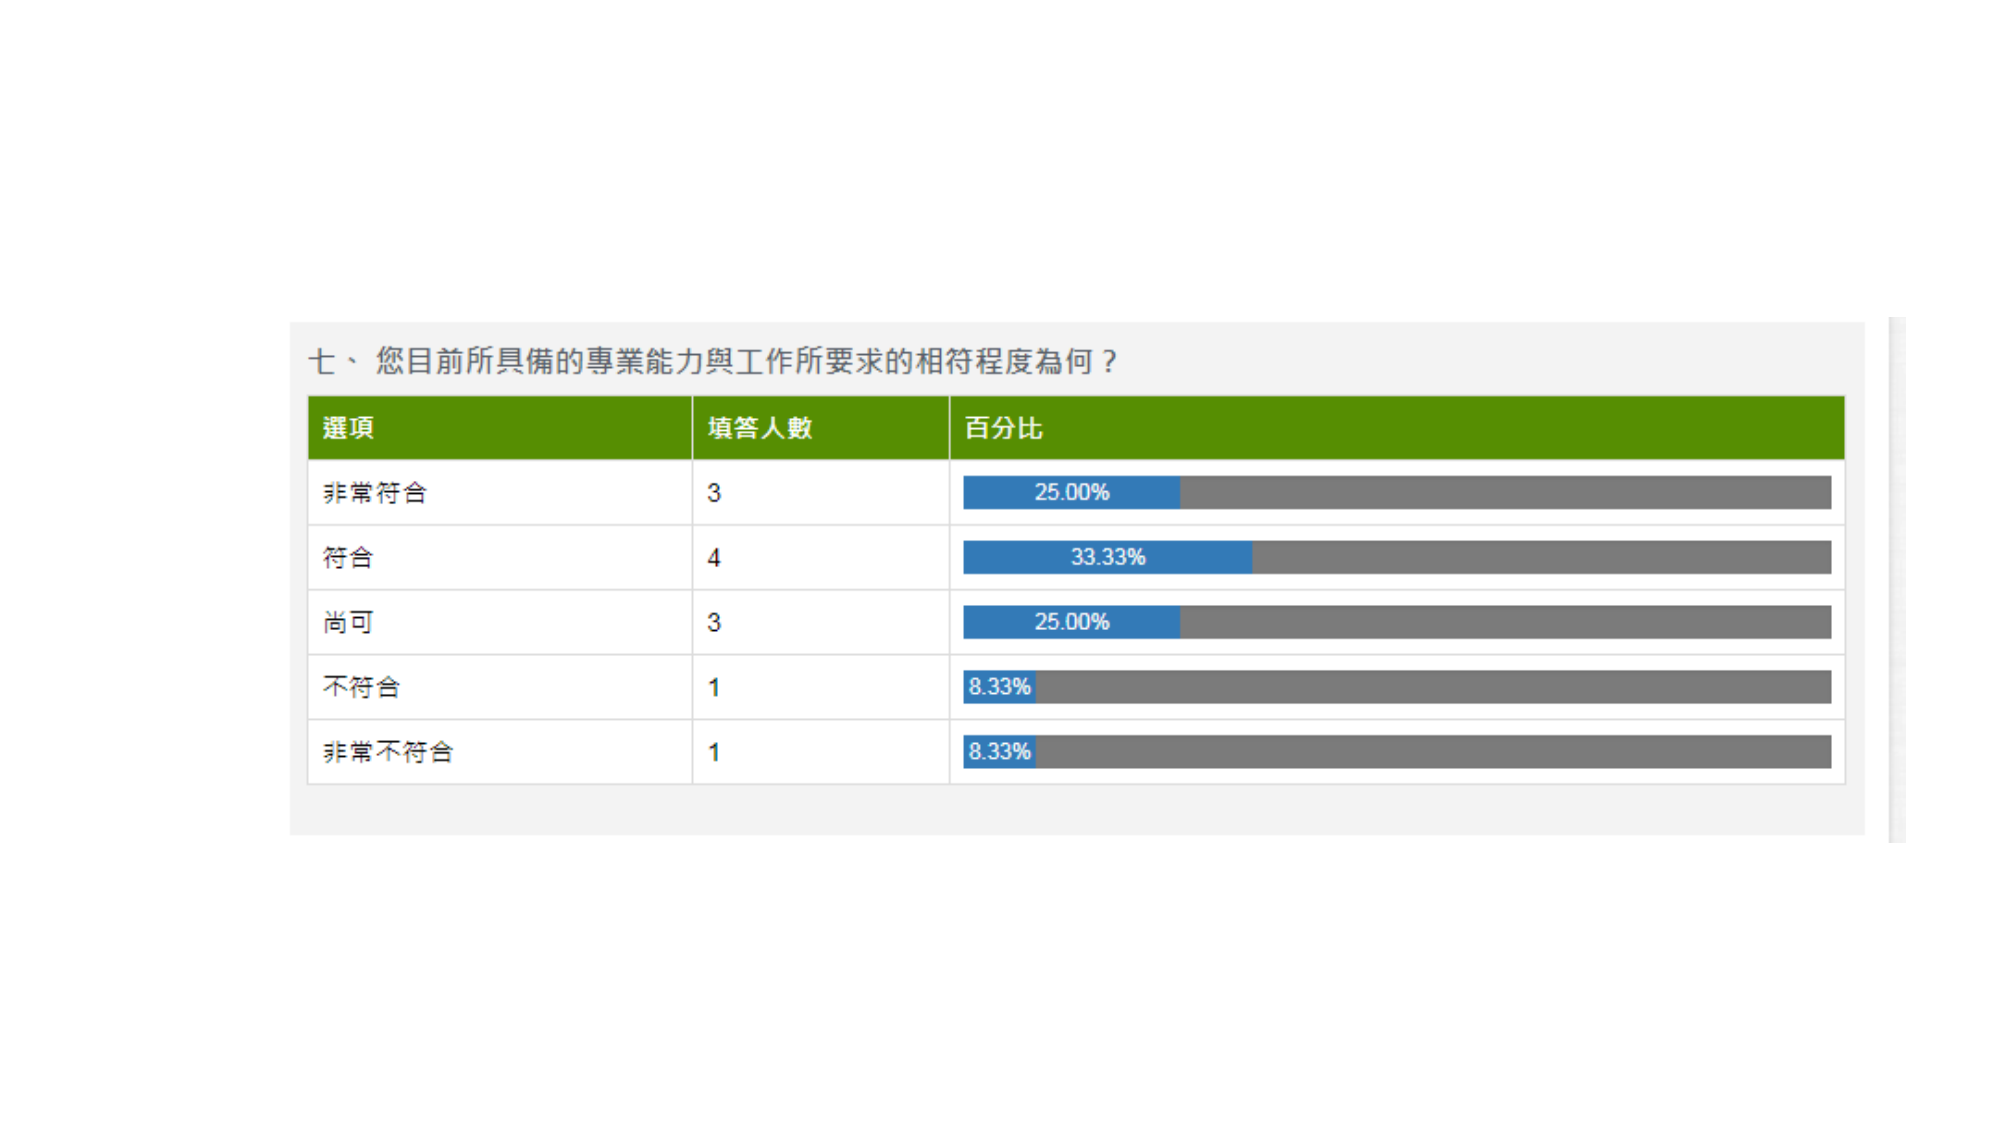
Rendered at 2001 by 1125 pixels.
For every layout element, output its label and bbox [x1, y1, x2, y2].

picture [283, 317, 1906, 843]
